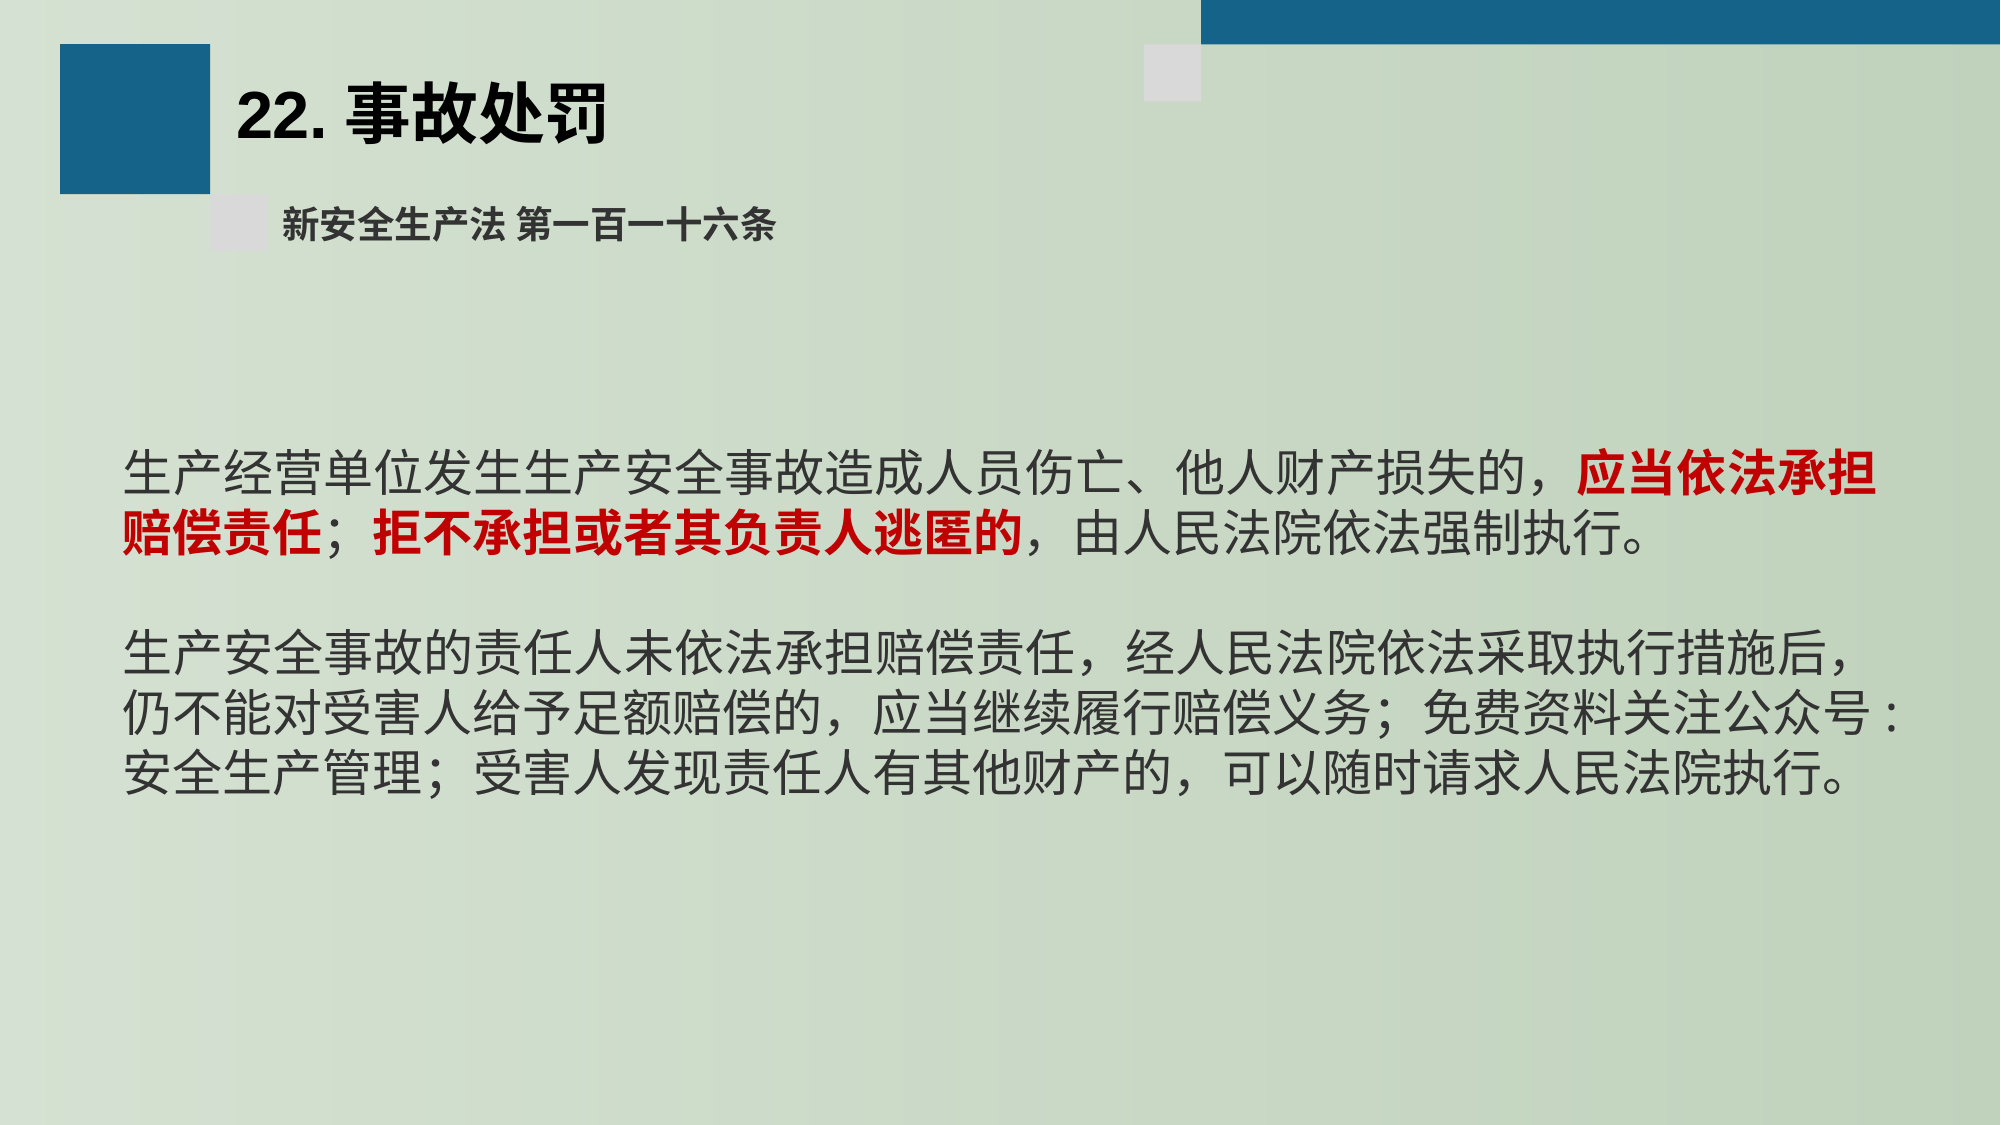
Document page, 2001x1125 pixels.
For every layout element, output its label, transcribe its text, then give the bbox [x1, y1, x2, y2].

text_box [60, 0, 2000, 252]
text_box 生产经营单位发生生产安全事故造成人员伤亡、他人财产损失的，应当依法承担赔偿责任；拒不承担或者其负责人逃匿的，由人民法院依法强制执行。 生产安全事故的责任人未依法承担赔偿责任，经人民法院依法采取执行措施后，仍不能对受害人给予足额赔偿的，应当继续履行赔偿义务；免费资料关注公众号:安全生产管理；受害人发现责任人有其他财产的，可以随时请求人民法院执行。 [108, 434, 1892, 809]
